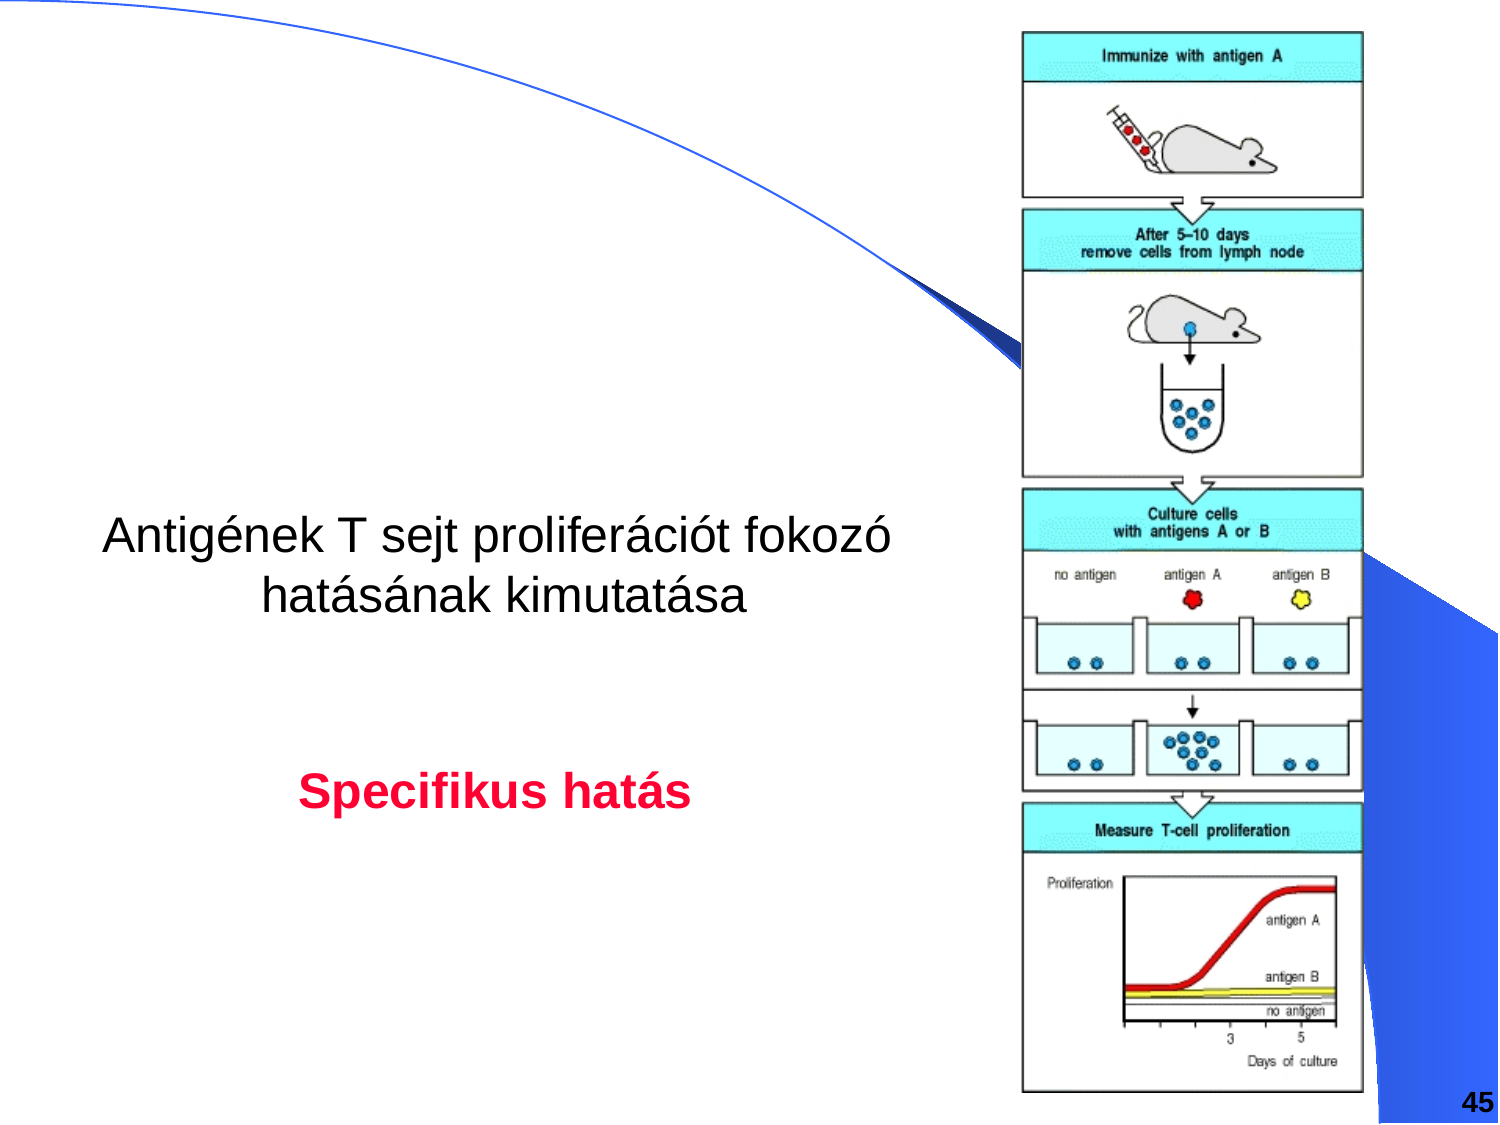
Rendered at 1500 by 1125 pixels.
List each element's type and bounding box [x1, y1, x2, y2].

text_box [85, 31, 1500, 1125]
